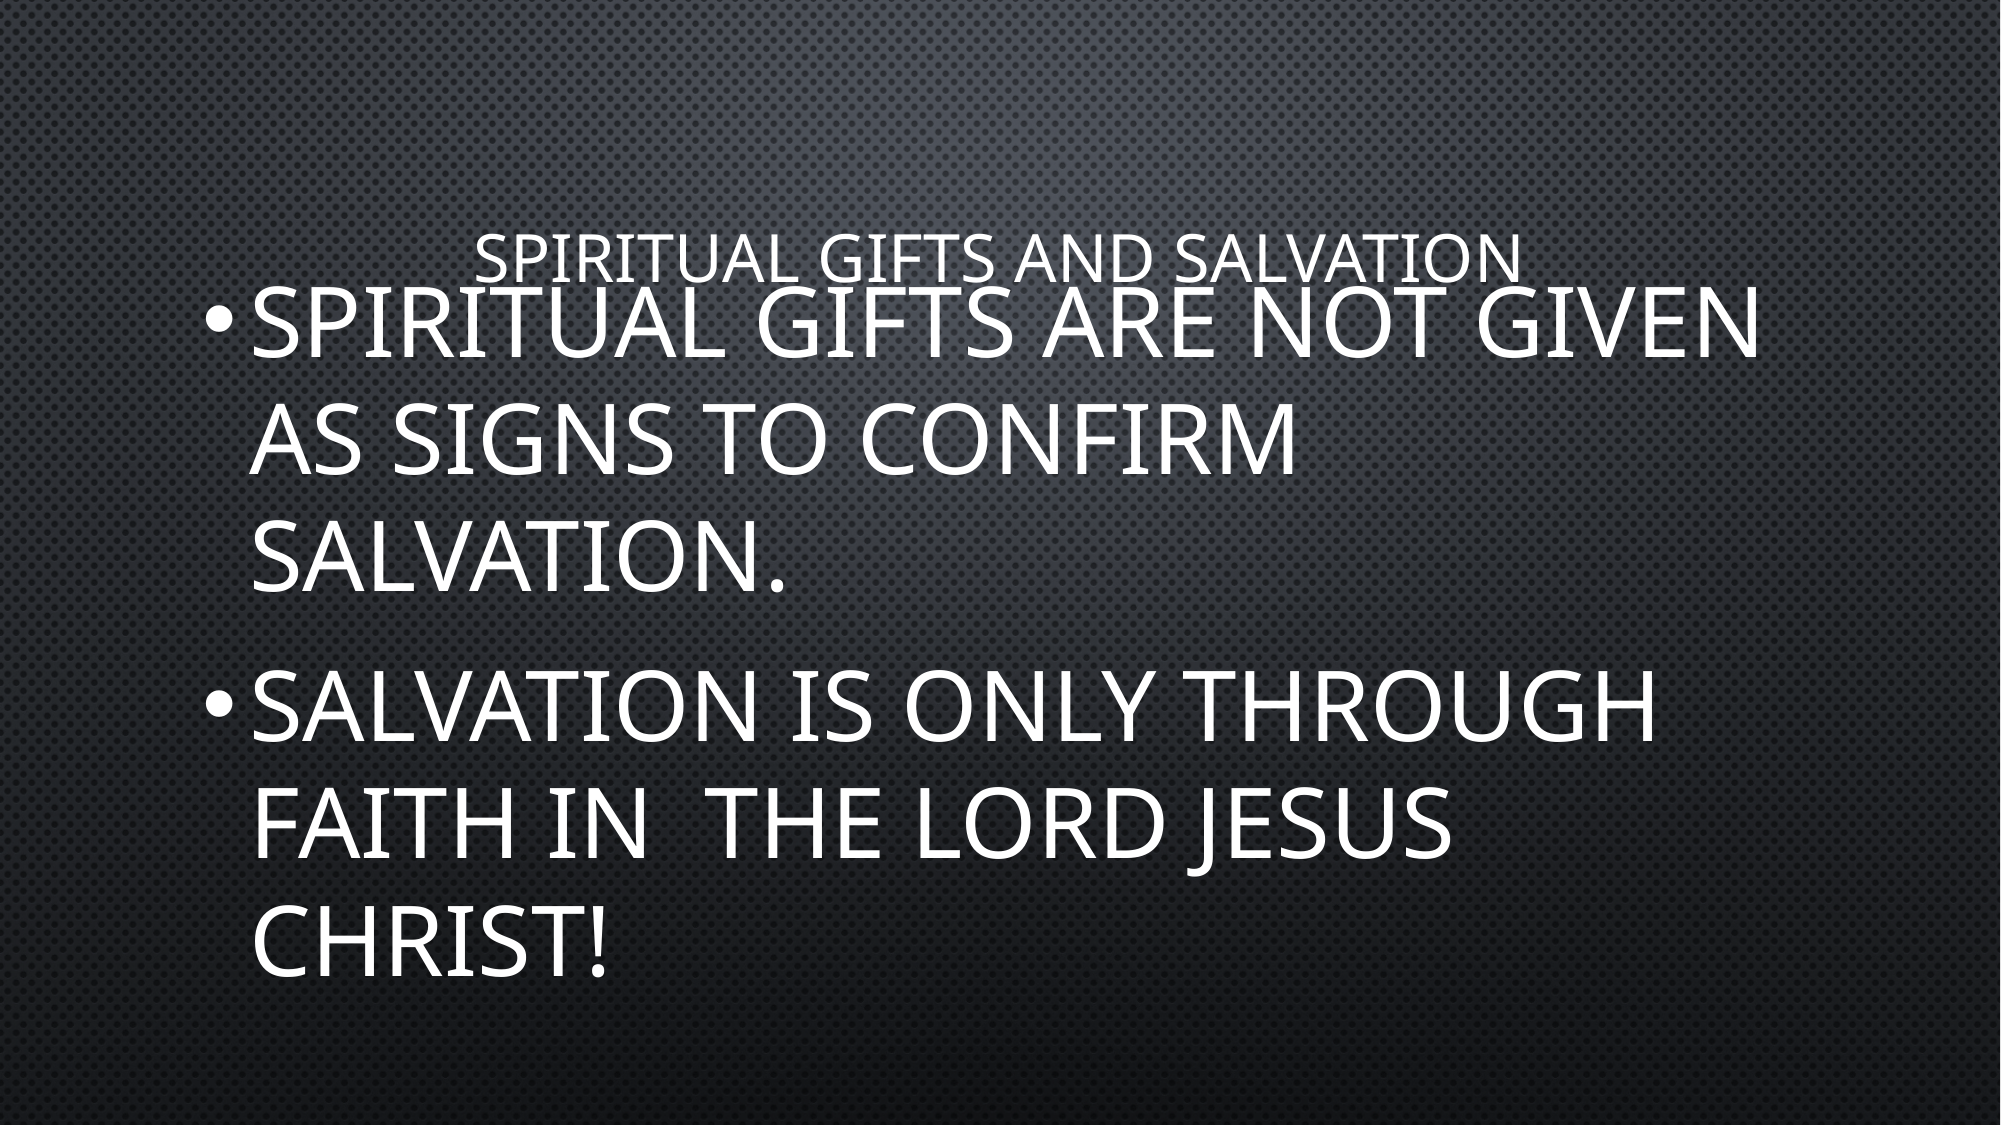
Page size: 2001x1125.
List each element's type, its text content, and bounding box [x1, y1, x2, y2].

title Spiritual Gifts and Salvation [187, 99, 1813, 305]
list Spiritual Gifts are not given as signs to confirm salvation. Salvation is only through faith in the lord Jesus Christ! [187, 305, 1813, 950]
